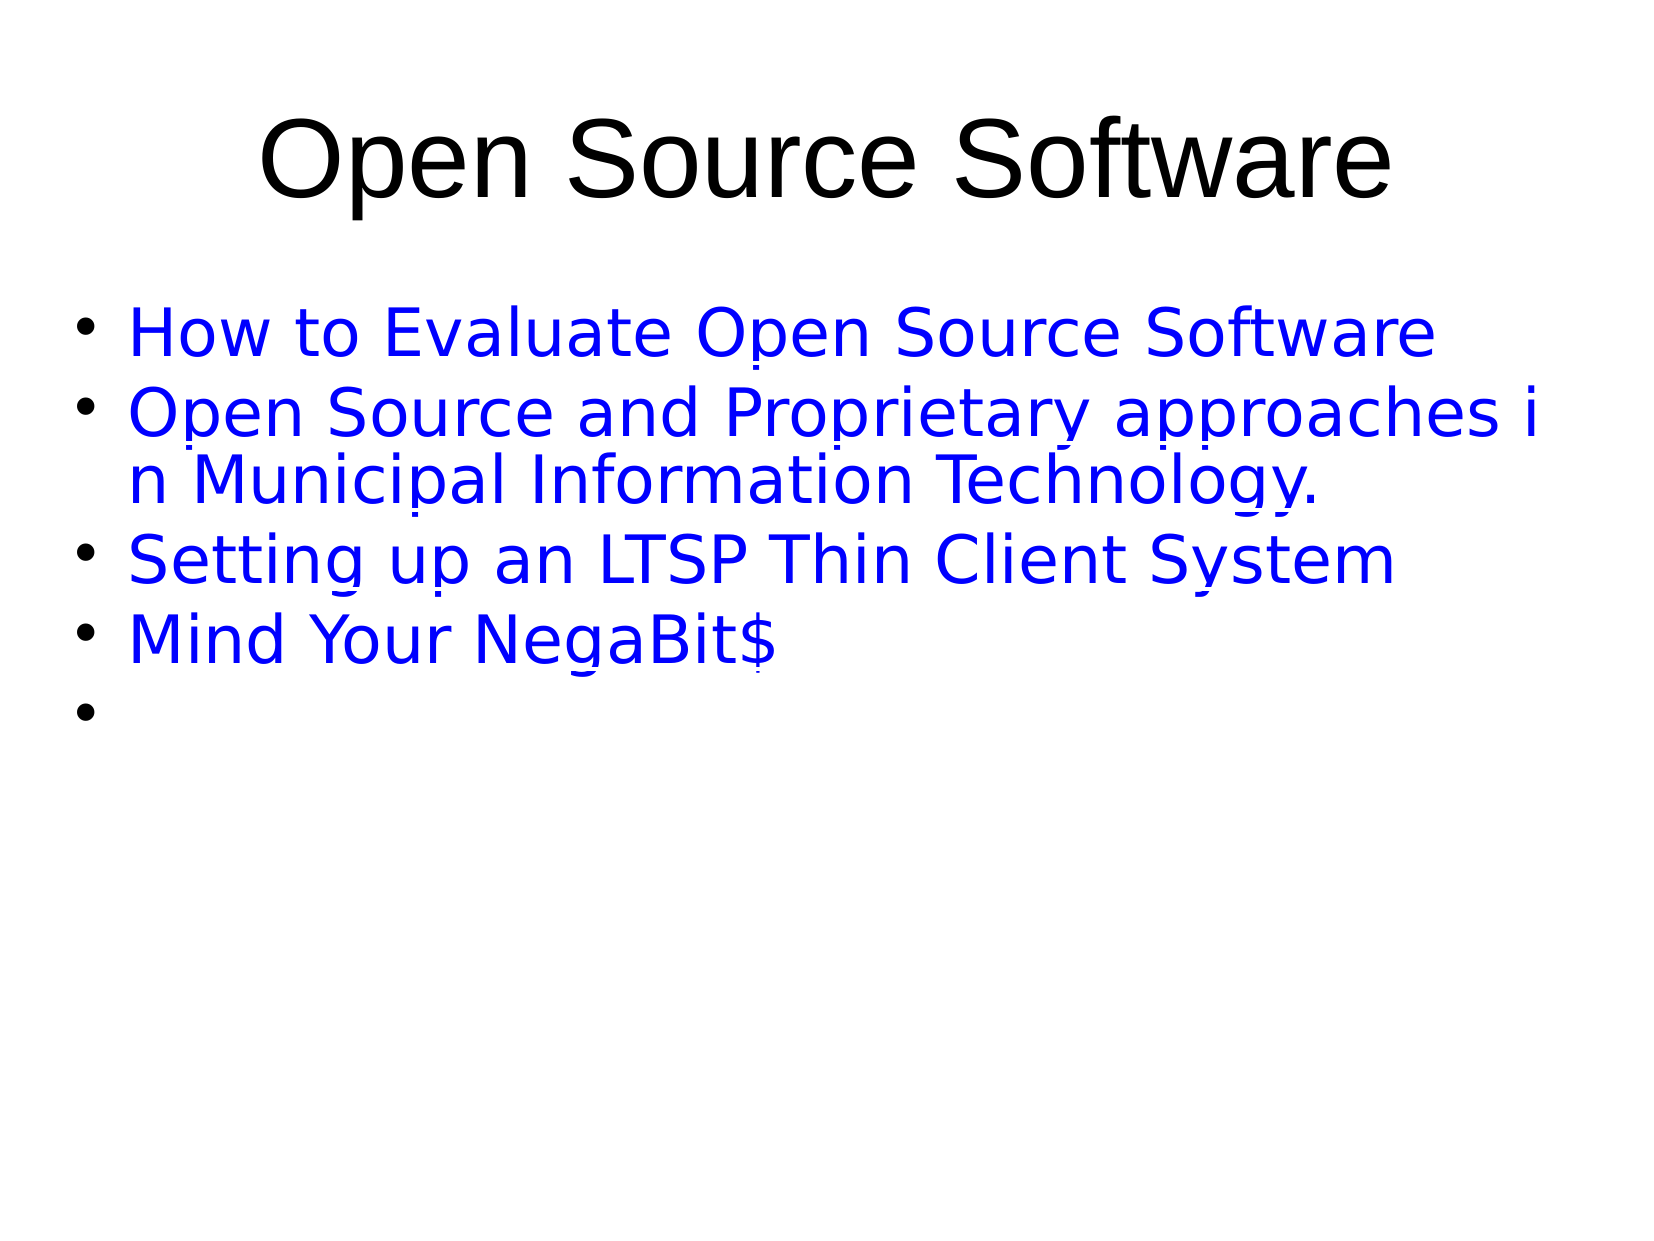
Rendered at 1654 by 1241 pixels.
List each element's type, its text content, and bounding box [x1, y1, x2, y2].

text_box How to Evaluate Open Source Software Open Source and Proprietary approaches in Municipal Information Technology. Setting up an LTSP Thin Client System Mind Your NegaBit$ [56, 290, 1545, 810]
text_box Open Source Software [82, 49, 1571, 257]
